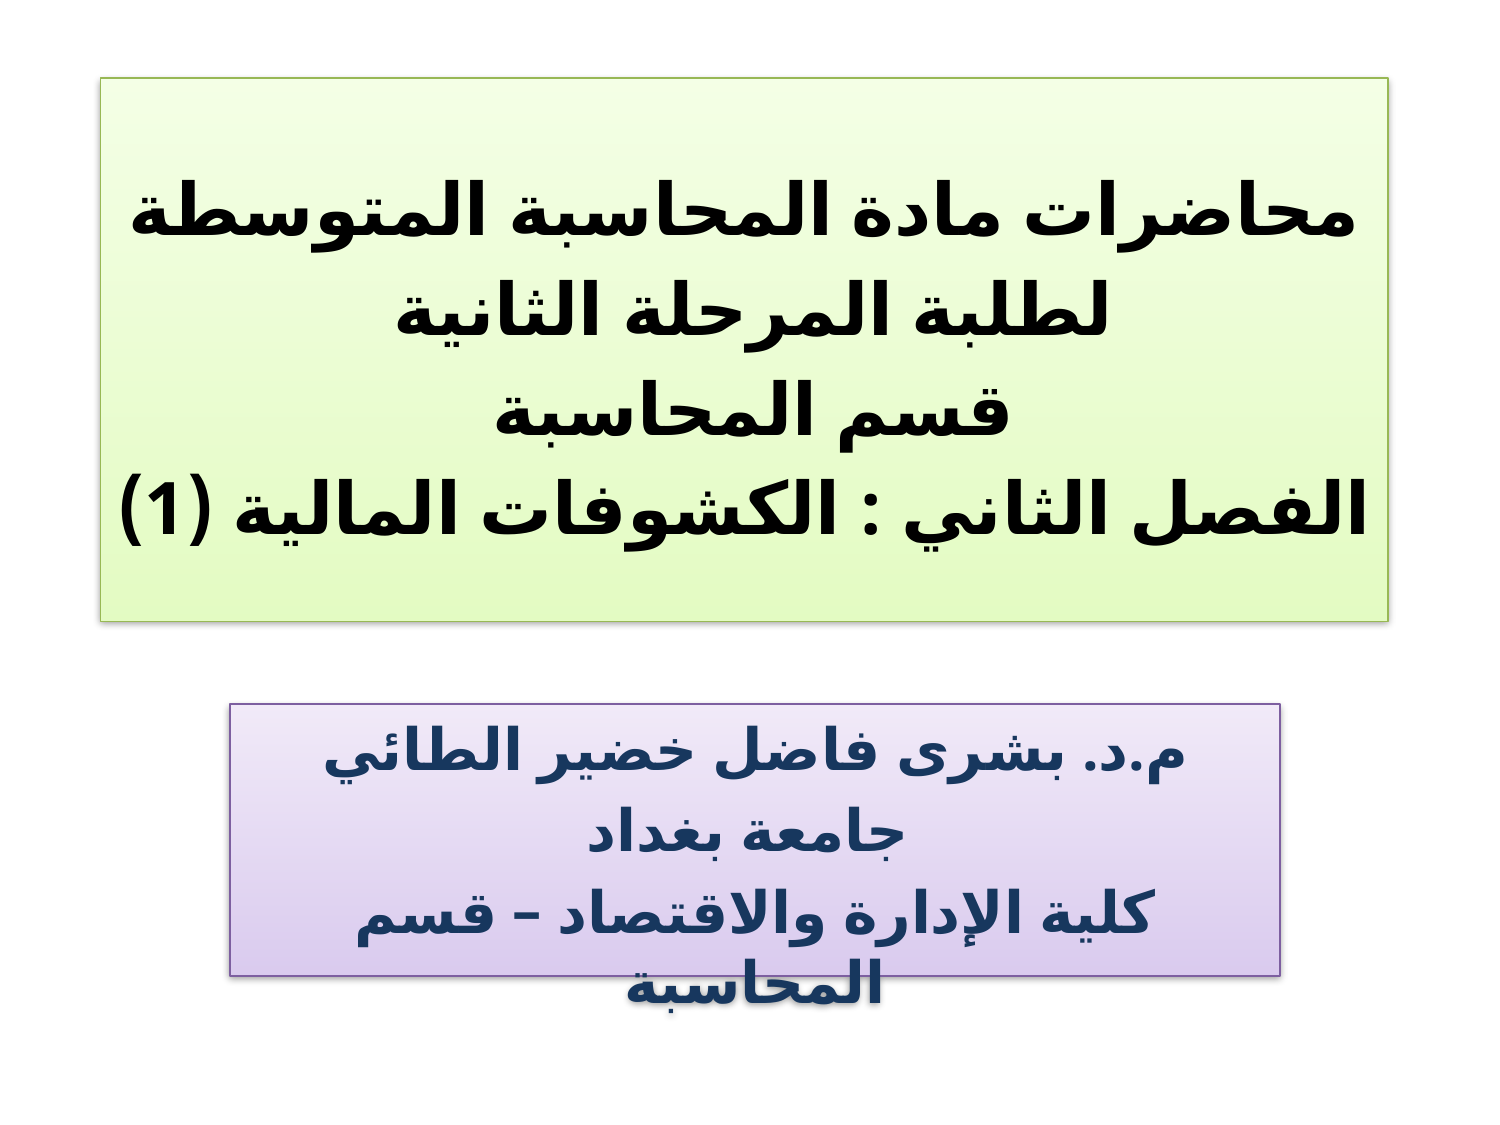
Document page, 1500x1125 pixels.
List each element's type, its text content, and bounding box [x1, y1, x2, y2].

subtitle م.د. بشرى فاضل خضير الطائي جامعة بغداد كلية الإدارة والاقتصاد – قسم المحاسبة [229, 703, 1281, 977]
title محاضرات مادة المحاسبة المتوسطة لطلبة المرحلة الثانية قسم المحاسبة الفصل الثاني : الكشوفات المالية (1) [100, 77, 1389, 622]
